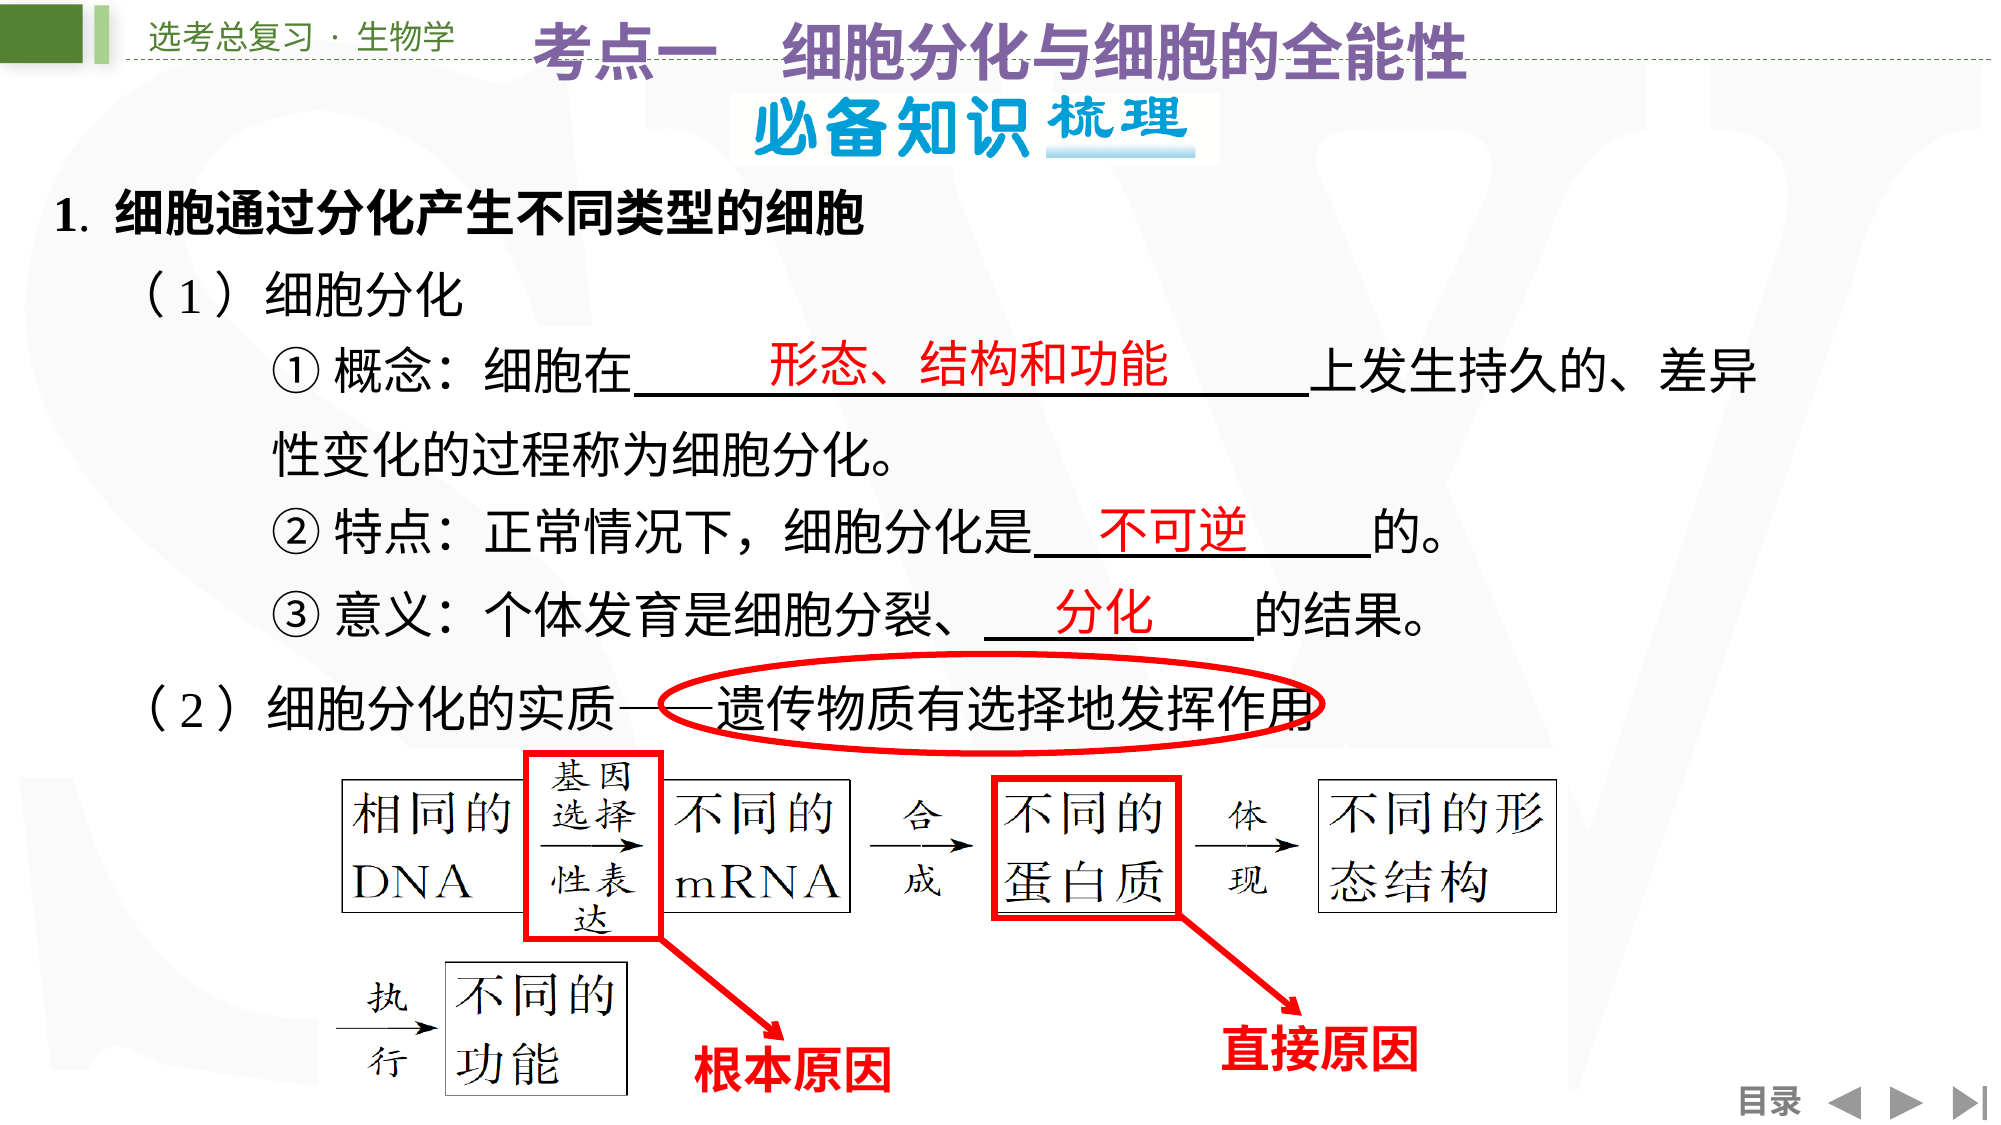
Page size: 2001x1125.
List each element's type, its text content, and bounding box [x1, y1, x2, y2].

text_box [659, 652, 1324, 748]
text_box ②特点：正常情况下，细胞分化是 ⁠的。 [53, 476, 1083, 559]
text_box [1178, 914, 1302, 1016]
text_box （2）细胞分化的实质——遗传物质有选择地发挥作用 [1062, 653, 1602, 747]
text_box ③意义：个体发育是细胞分裂、 ⁠的结果。 [53, 559, 1039, 654]
text_box （1）细胞分化 [53, 239, 527, 315]
picture [259, 42, 271, 46]
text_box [660, 938, 785, 1041]
text_box 形态、结构和功能 [754, 301, 1347, 422]
text_box ③意义：个体发育是细胞分裂、 ⁠的结果。 [1255, 559, 1663, 654]
text_box 考点一 细胞分化与细胞的全能性 [526, 0, 1474, 78]
text_box ①概念：细胞在 ⁠上发生持久的、差异 性变化的过程称为细胞分化。 [53, 315, 2000, 516]
text_box ②特点：正常情况下，细胞分化是 ⁠的。 [1364, 476, 1663, 559]
text_box （2）细胞分化的实质——遗传物质有选择地发挥作用 [55, 653, 921, 747]
picture [0, 37, 1997, 1125]
text_box 分化 [1039, 549, 1255, 653]
text_box 不可逆 [1083, 466, 1364, 576]
text_box 1. 细胞通过分化产生不同类型的细胞 [53, 156, 1063, 252]
